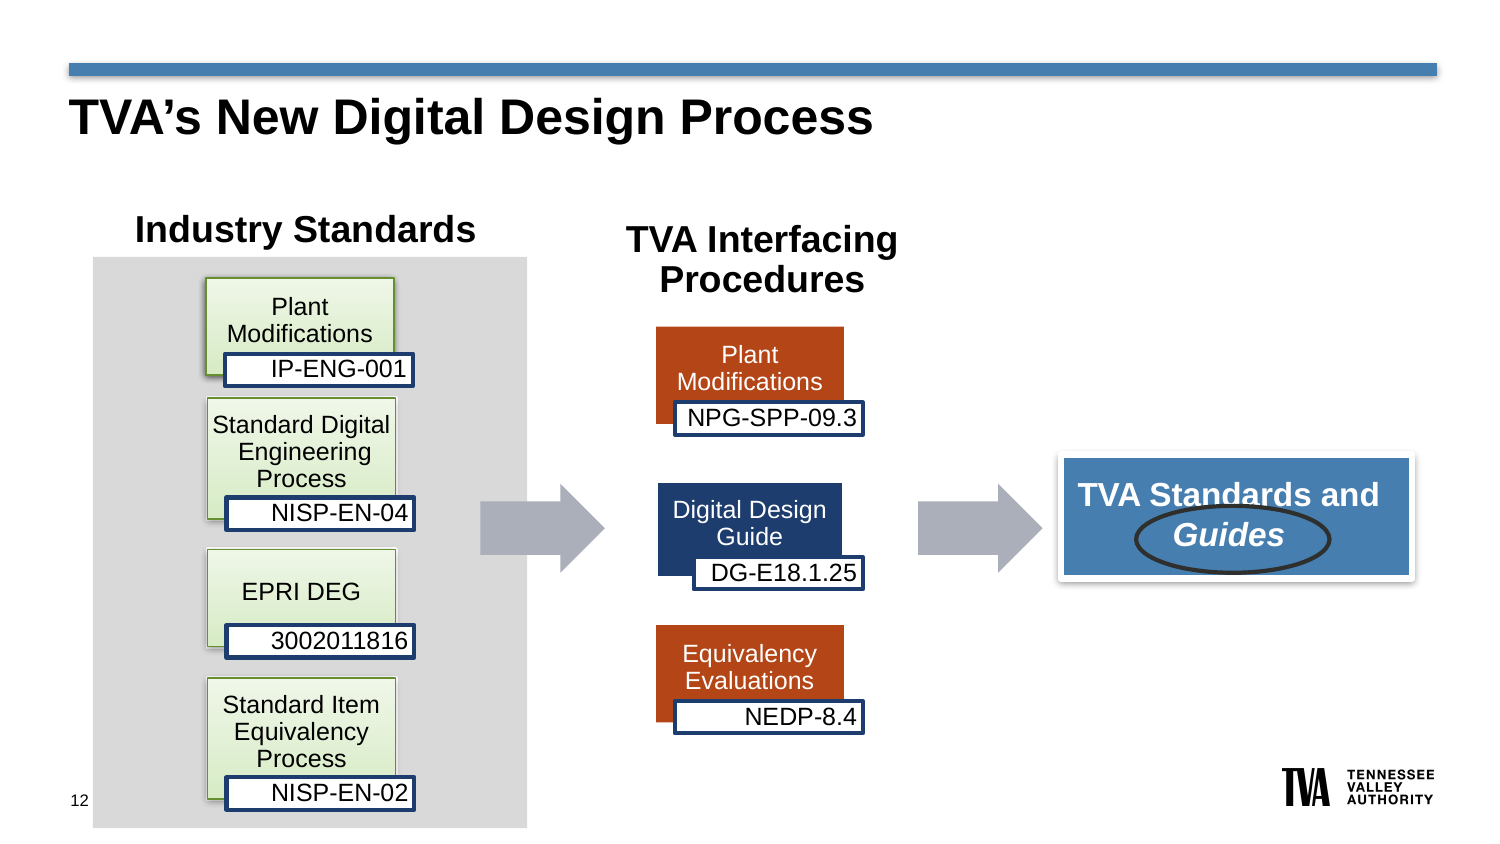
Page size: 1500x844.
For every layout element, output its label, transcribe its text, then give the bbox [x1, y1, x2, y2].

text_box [226, 624, 415, 658]
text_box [693, 556, 863, 590]
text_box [655, 326, 845, 425]
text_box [917, 483, 1043, 573]
text_box TVA Standards and Guides [1058, 451, 1415, 582]
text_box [224, 353, 414, 387]
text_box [655, 481, 845, 579]
text_box Industry Standards [134, 209, 496, 257]
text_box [480, 483, 606, 573]
slide_number 12 [70, 781, 131, 819]
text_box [207, 549, 396, 647]
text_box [205, 277, 395, 376]
title TVA’s New Digital Design Process [68, 91, 1439, 174]
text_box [674, 402, 863, 435]
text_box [674, 700, 863, 734]
text_box [92, 256, 528, 829]
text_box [655, 624, 845, 723]
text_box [207, 677, 396, 800]
text_box TVA Interfacing Procedures [543, 220, 997, 291]
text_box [207, 397, 396, 520]
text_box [226, 497, 415, 531]
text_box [226, 777, 415, 810]
text_box [1134, 503, 1332, 575]
